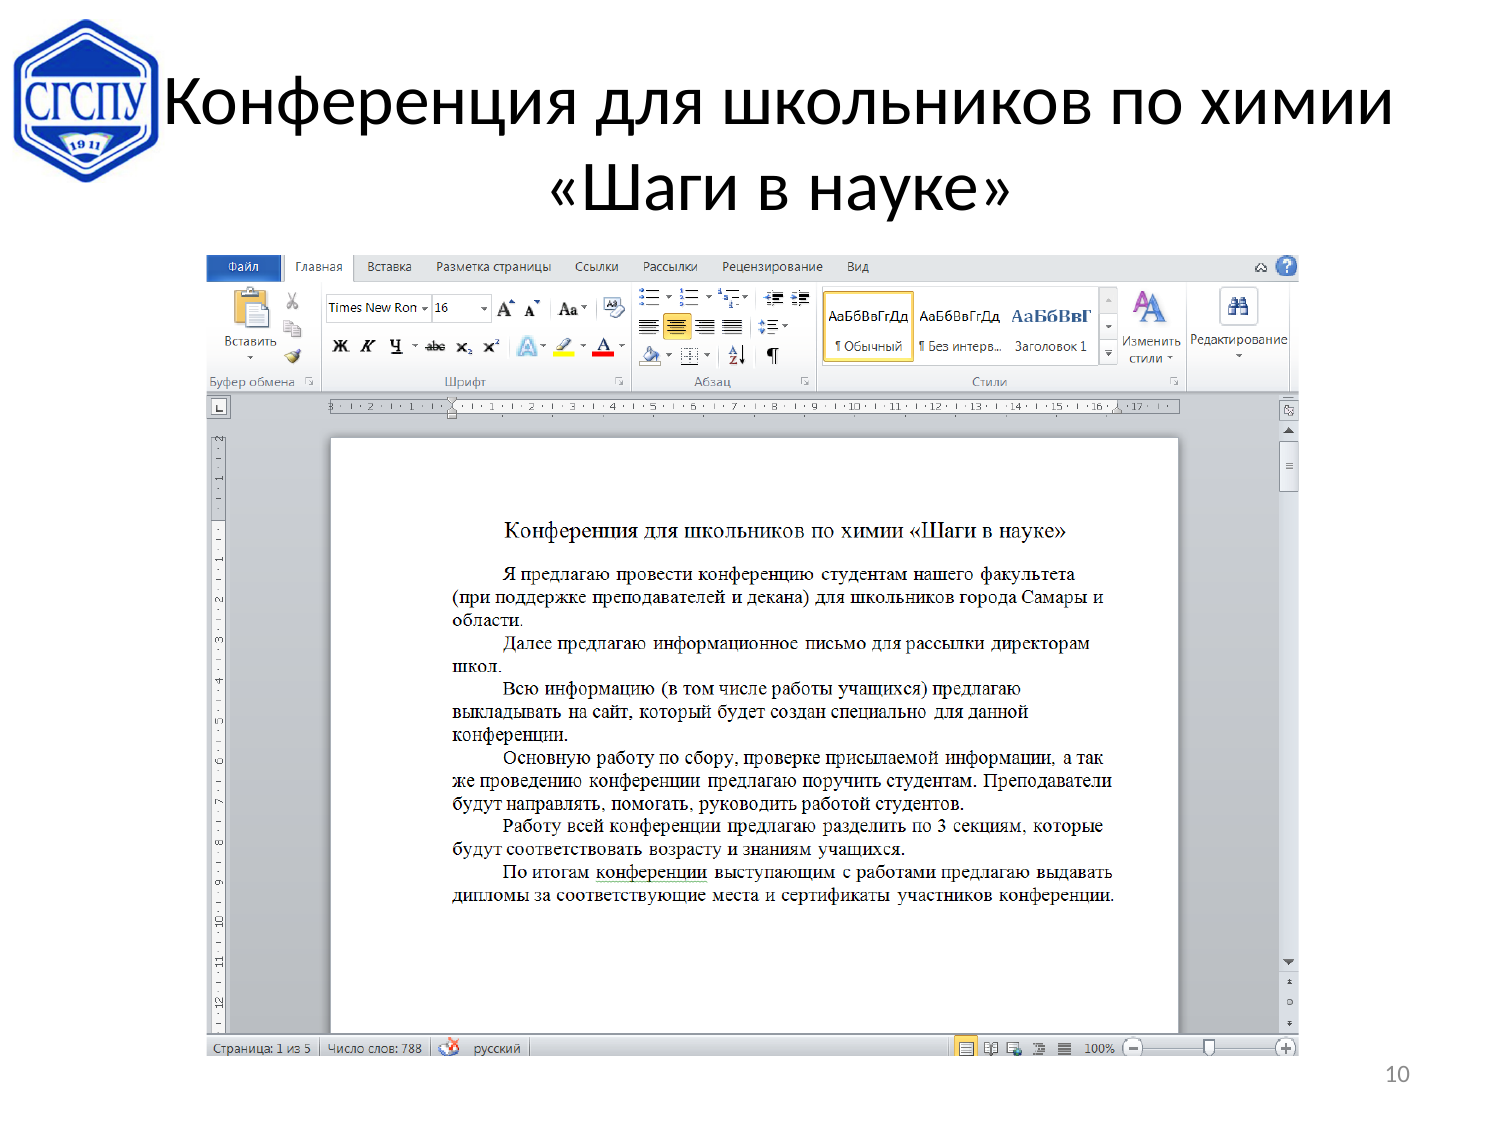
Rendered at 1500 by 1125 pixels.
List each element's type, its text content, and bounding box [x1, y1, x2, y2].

picture [12, 18, 165, 183]
slide_number 10 [1074, 1042, 1425, 1103]
title Конференция для школьников по химии «Шаги в науке» [135, 45, 1425, 233]
picture [206, 255, 1299, 1057]
